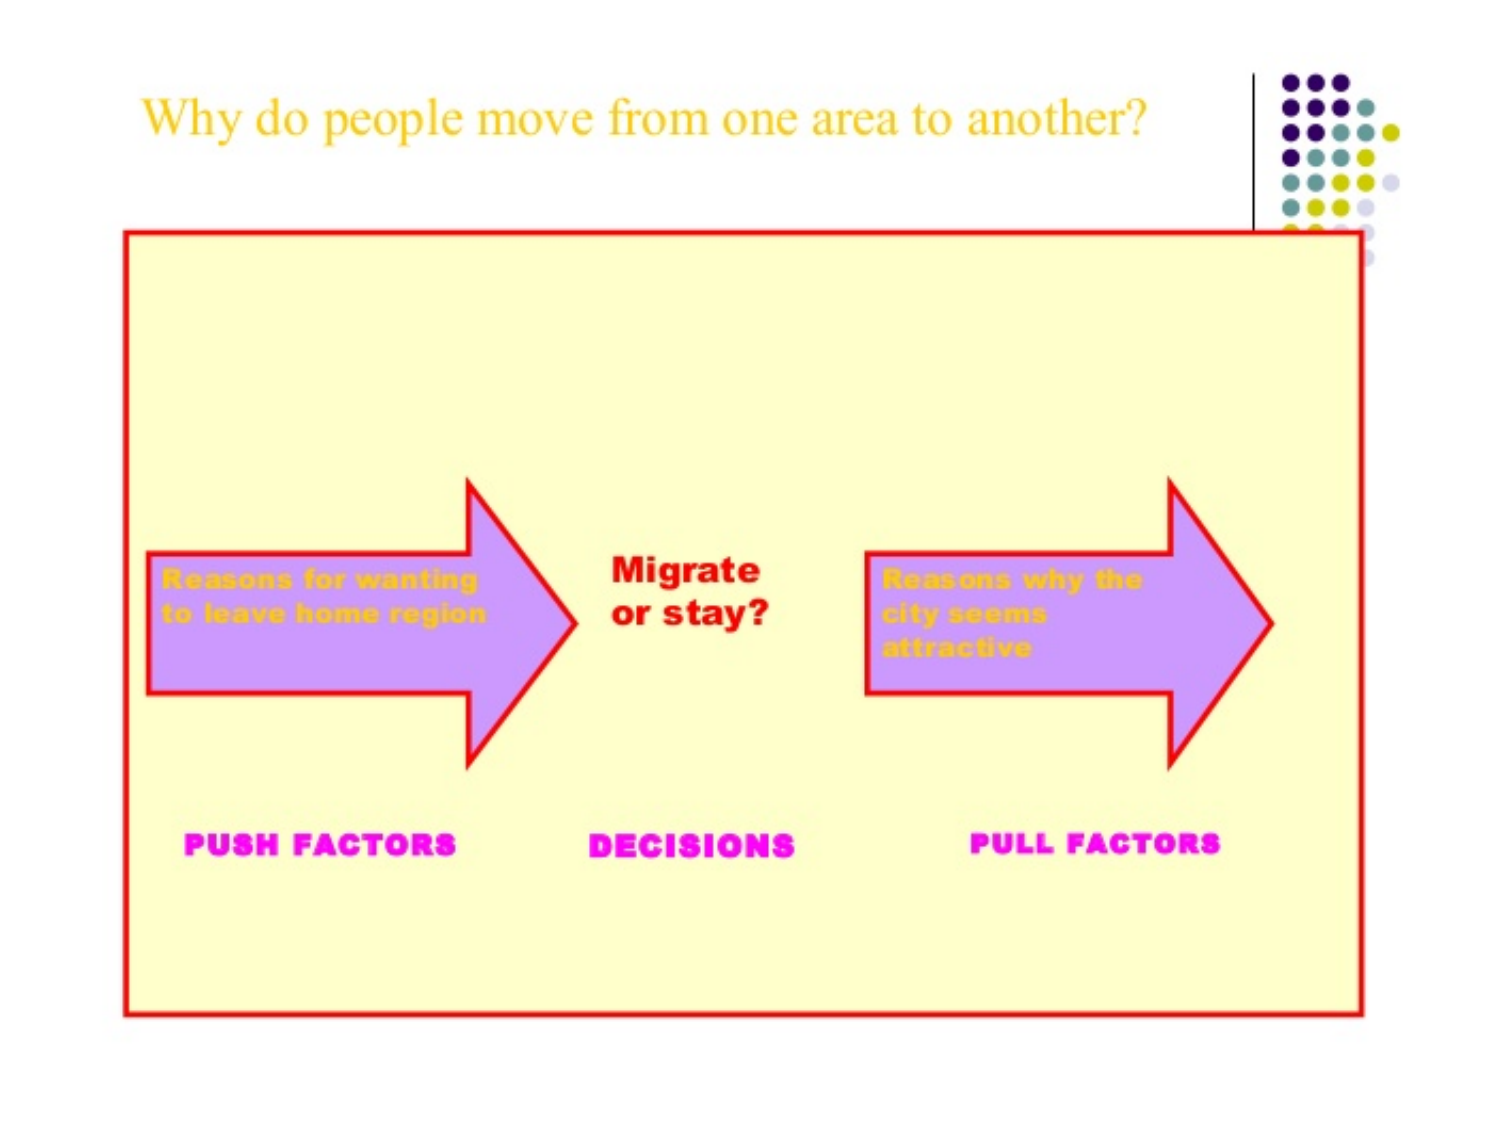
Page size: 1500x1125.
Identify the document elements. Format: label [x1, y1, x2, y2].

picture [70, 52, 1430, 1073]
